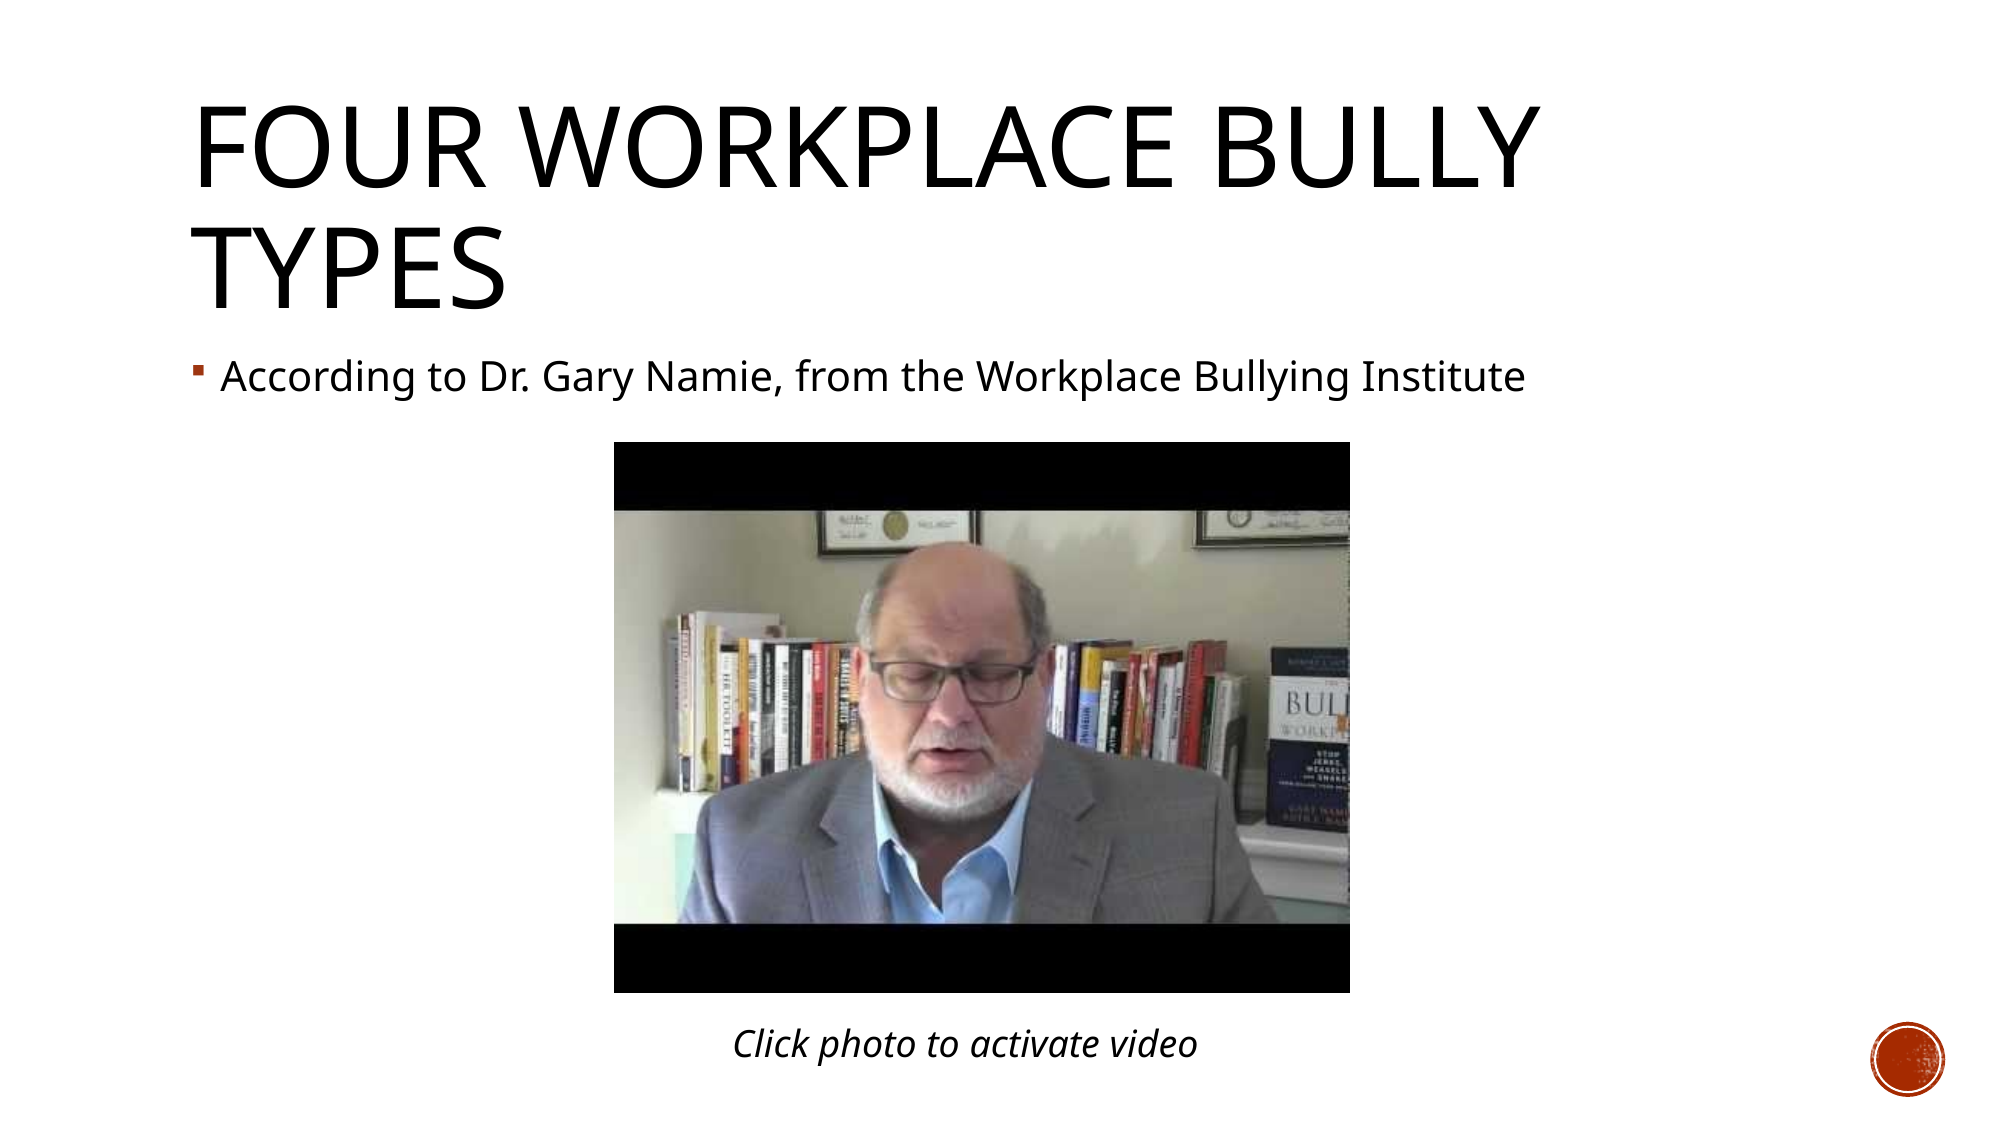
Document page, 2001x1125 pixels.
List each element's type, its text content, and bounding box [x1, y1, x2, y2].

title Four workplace bully types [175, 79, 1826, 344]
list According to Dr. Gary Namie, from the Workplace Bullying Institute [175, 348, 1826, 1013]
text_box Click photo to activate video [717, 1012, 1214, 1073]
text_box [617, 444, 1349, 992]
